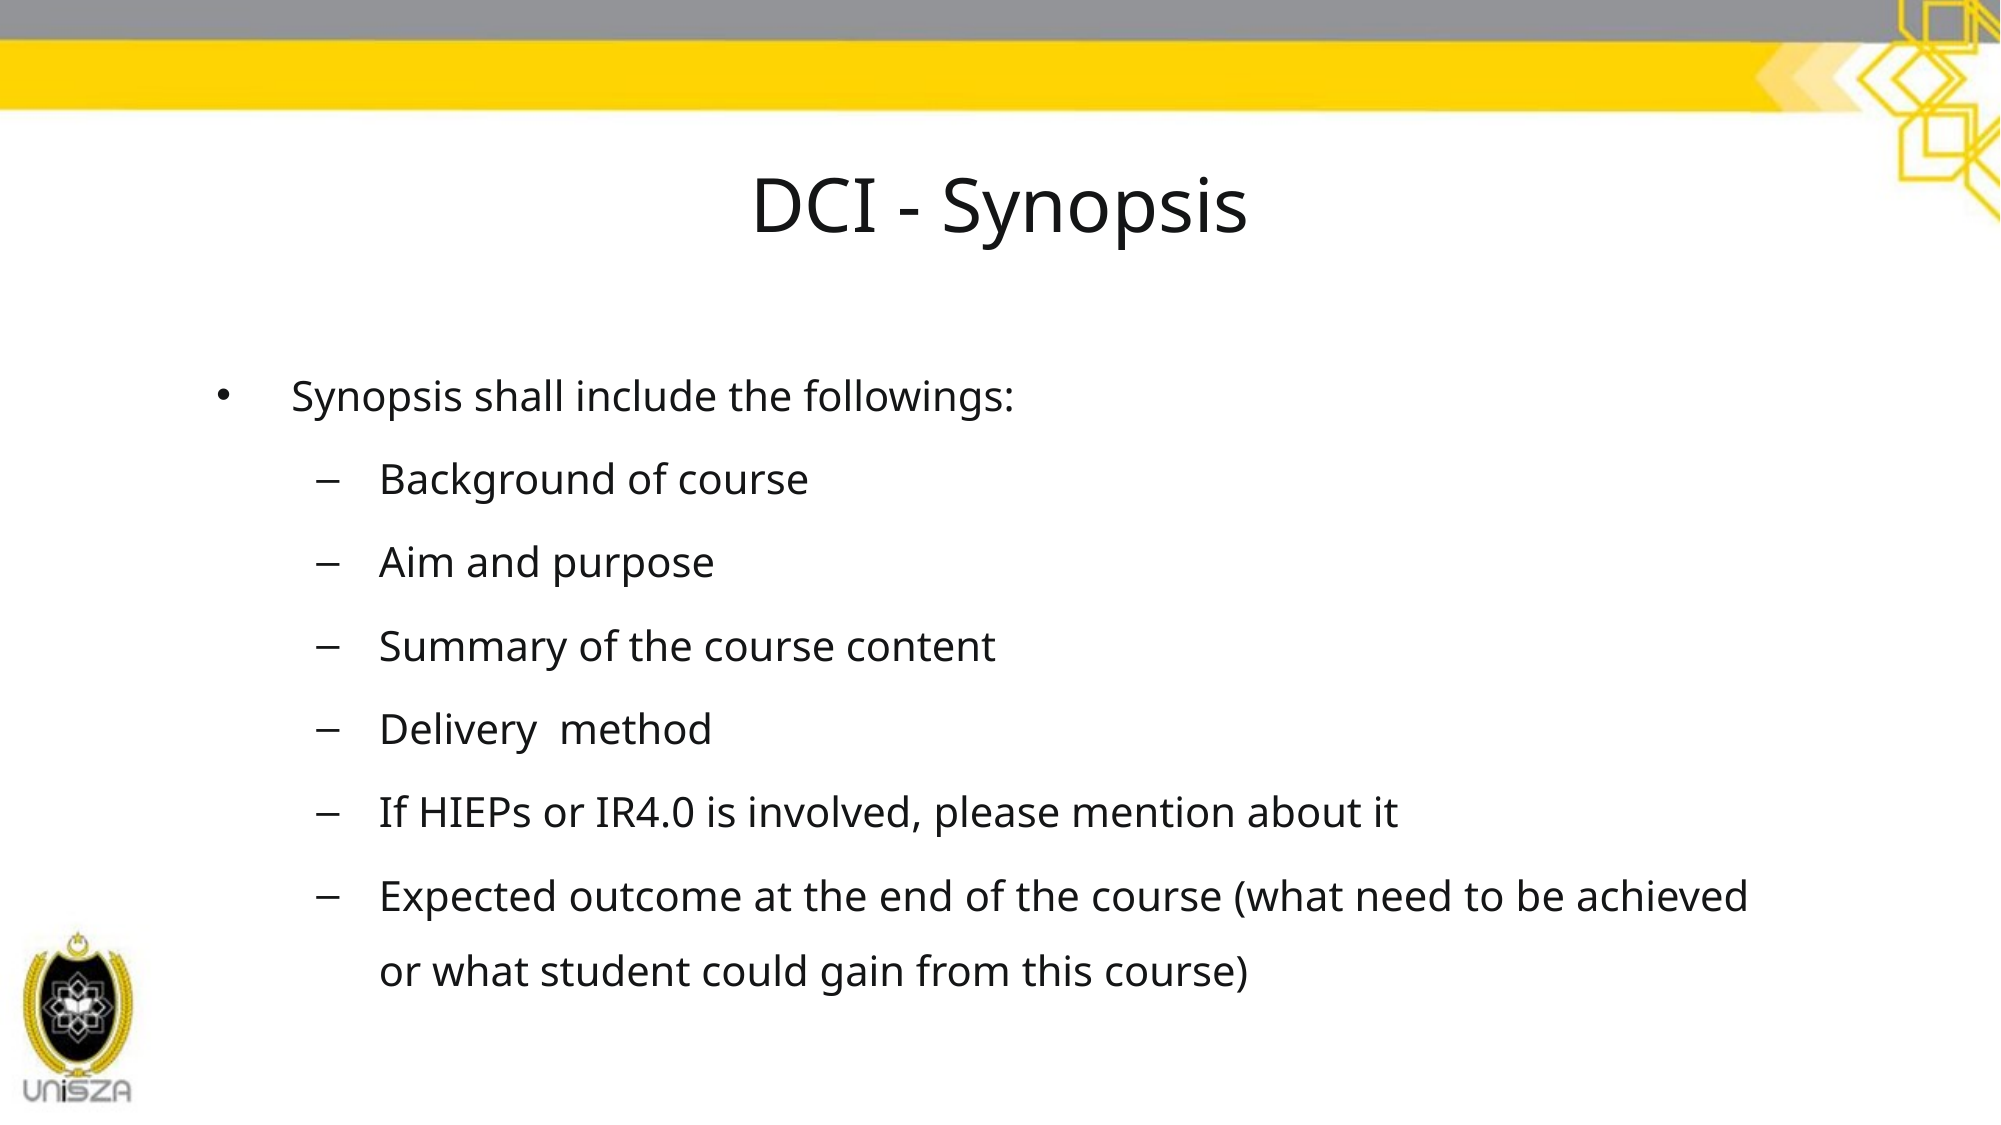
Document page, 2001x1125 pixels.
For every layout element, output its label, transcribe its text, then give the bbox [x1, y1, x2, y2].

list Synopsis shall include the followings: Background of course Aim and purpose Summary of the course content Delivery method If HIEPs or IR4.0 is involved, please mention about it Expected outcome at the end of the course (what need to be achieved or what student could gain from this course) [201, 336, 1766, 1005]
picture [0, 0, 2001, 1125]
title DCI - Synopsis [99, 108, 1900, 296]
